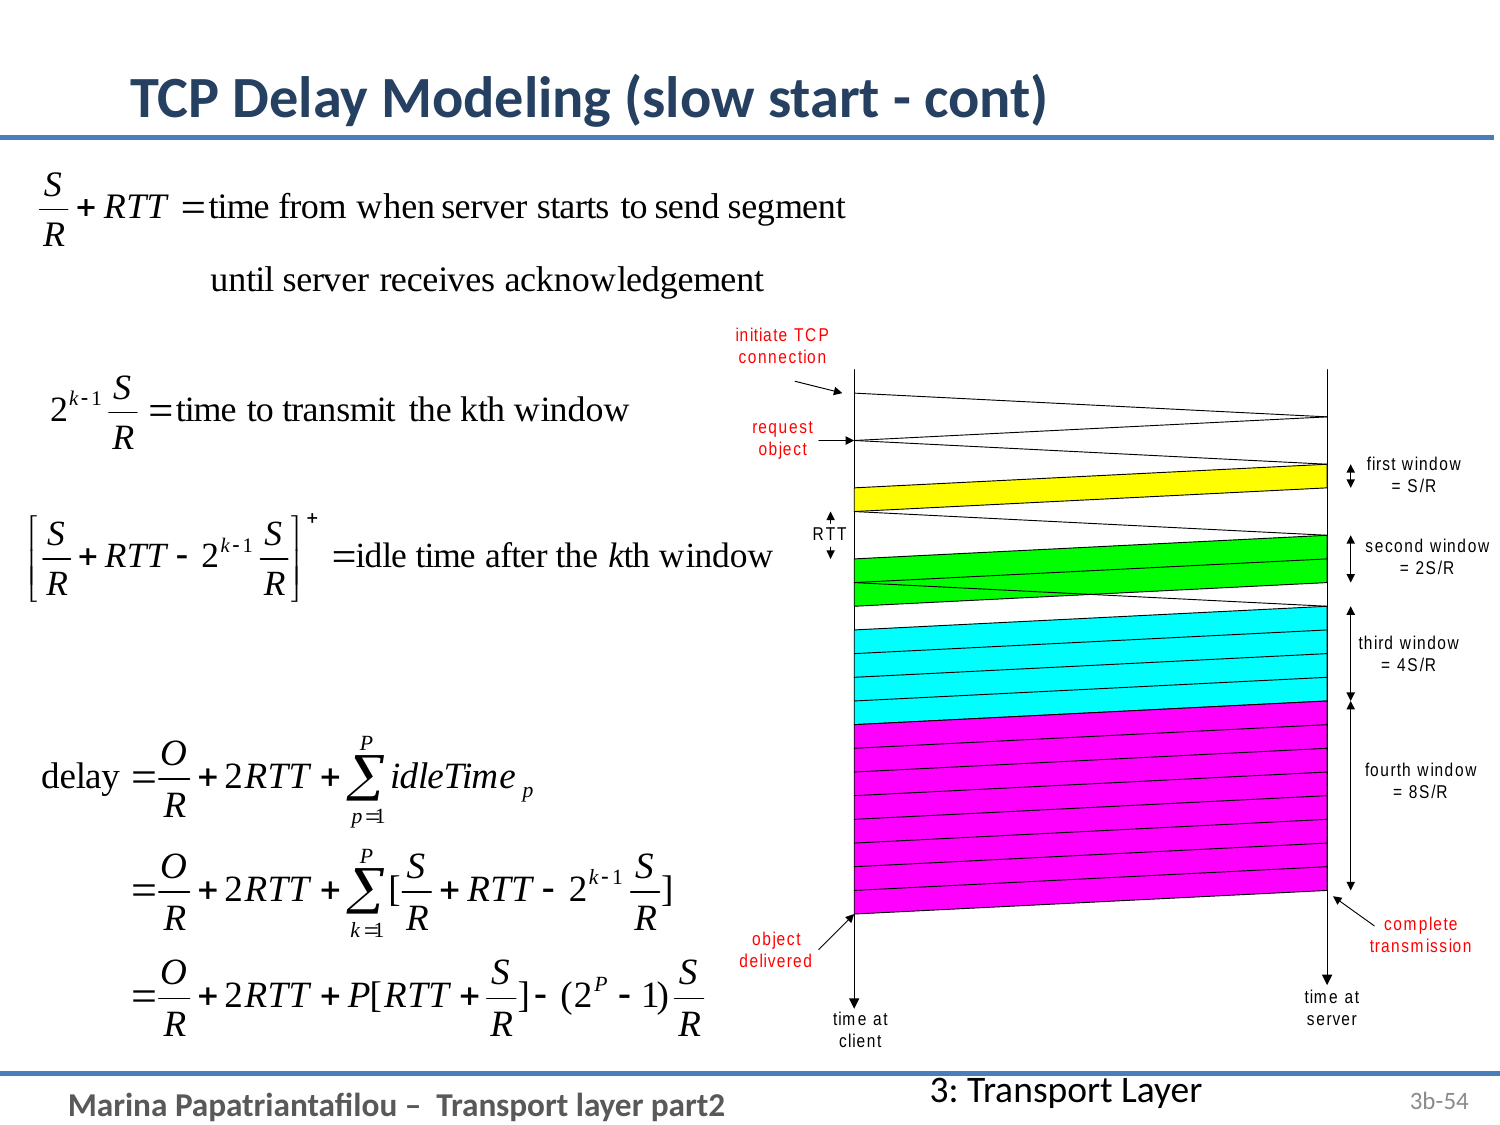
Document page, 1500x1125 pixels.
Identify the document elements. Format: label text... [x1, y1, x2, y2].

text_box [674, 324, 1500, 1053]
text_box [33, 161, 864, 307]
slide_number 3b-54 [1364, 1069, 1484, 1125]
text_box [44, 364, 645, 458]
title TCP Delay Modeling (slow start - cont) [115, 0, 1391, 188]
footer 3: Transport Layer [914, 1061, 1390, 1105]
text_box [21, 499, 669, 610]
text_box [35, 724, 669, 1045]
